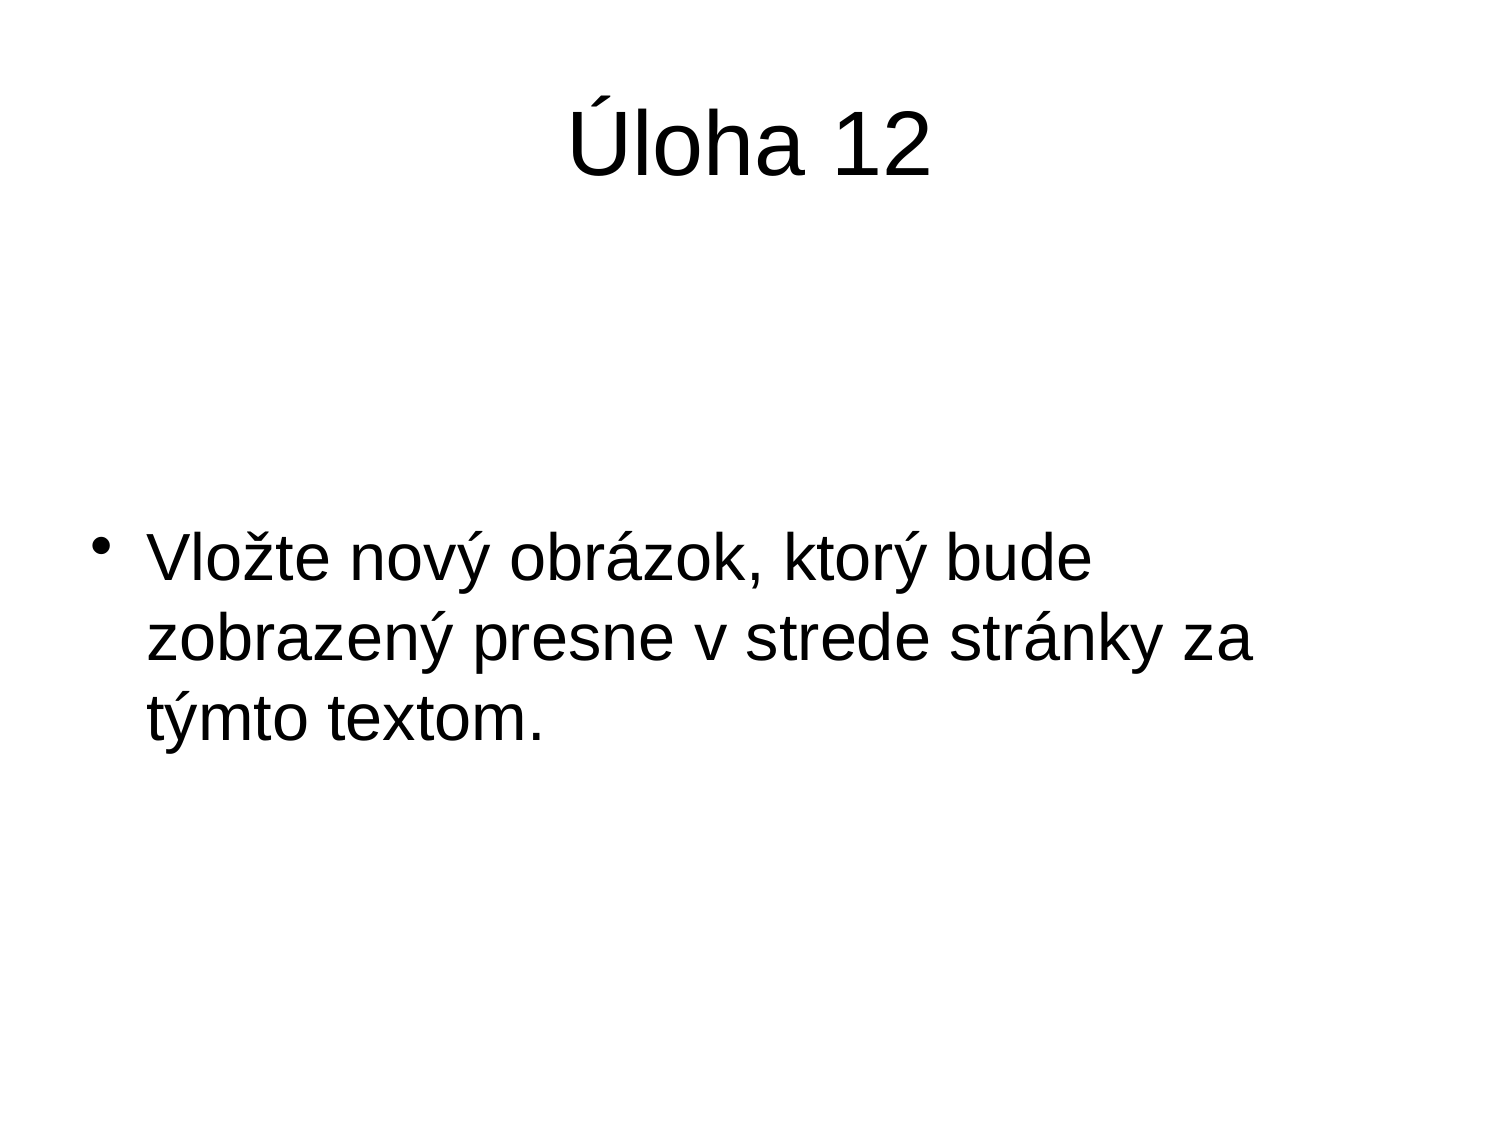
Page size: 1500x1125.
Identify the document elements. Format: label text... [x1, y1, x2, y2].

title Úloha 12 [74, 44, 1426, 233]
list Vložte nový obrázok, ktorý bude zobrazený presne v strede stránky za týmto textom. [74, 262, 1426, 1006]
